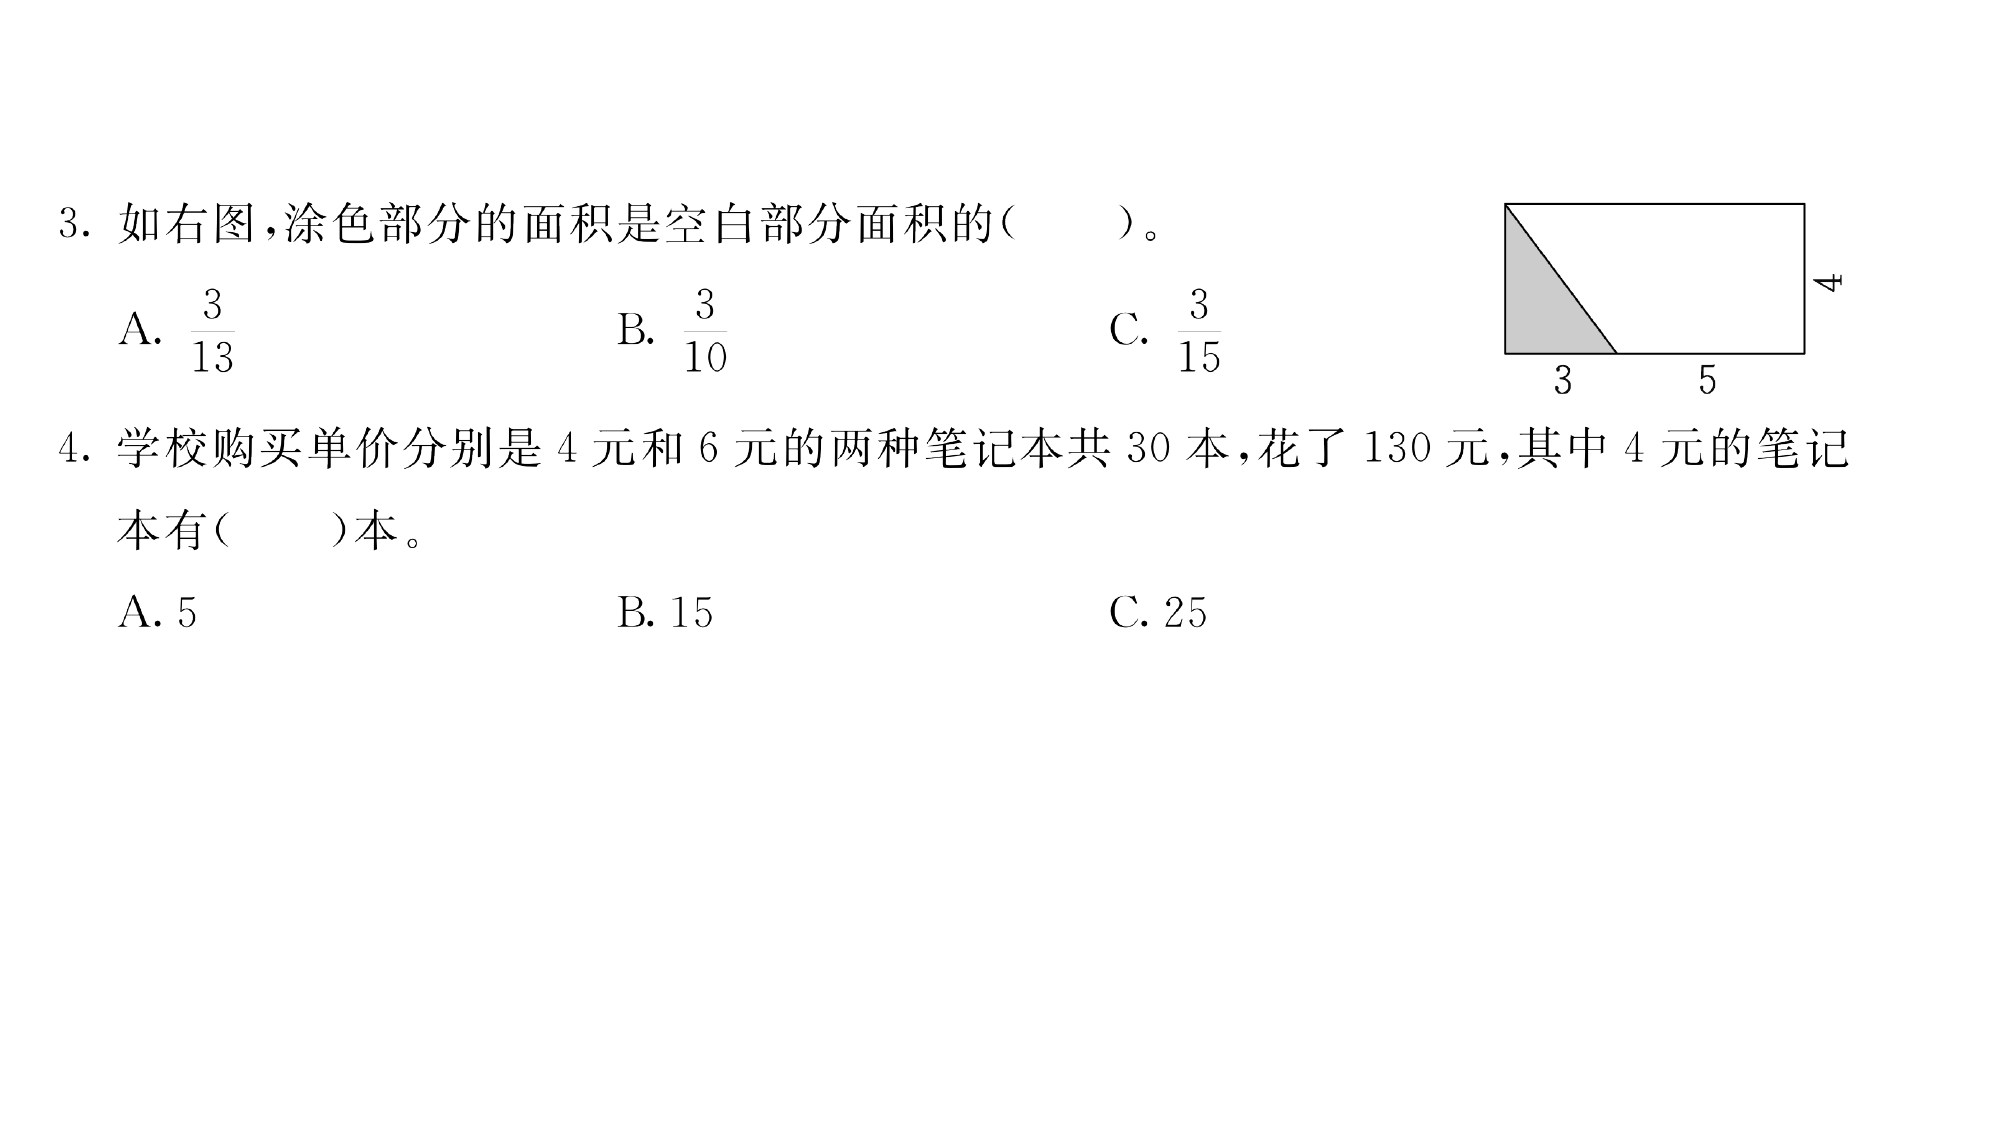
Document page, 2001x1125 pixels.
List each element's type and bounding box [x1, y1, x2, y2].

picture [55, 172, 1945, 650]
